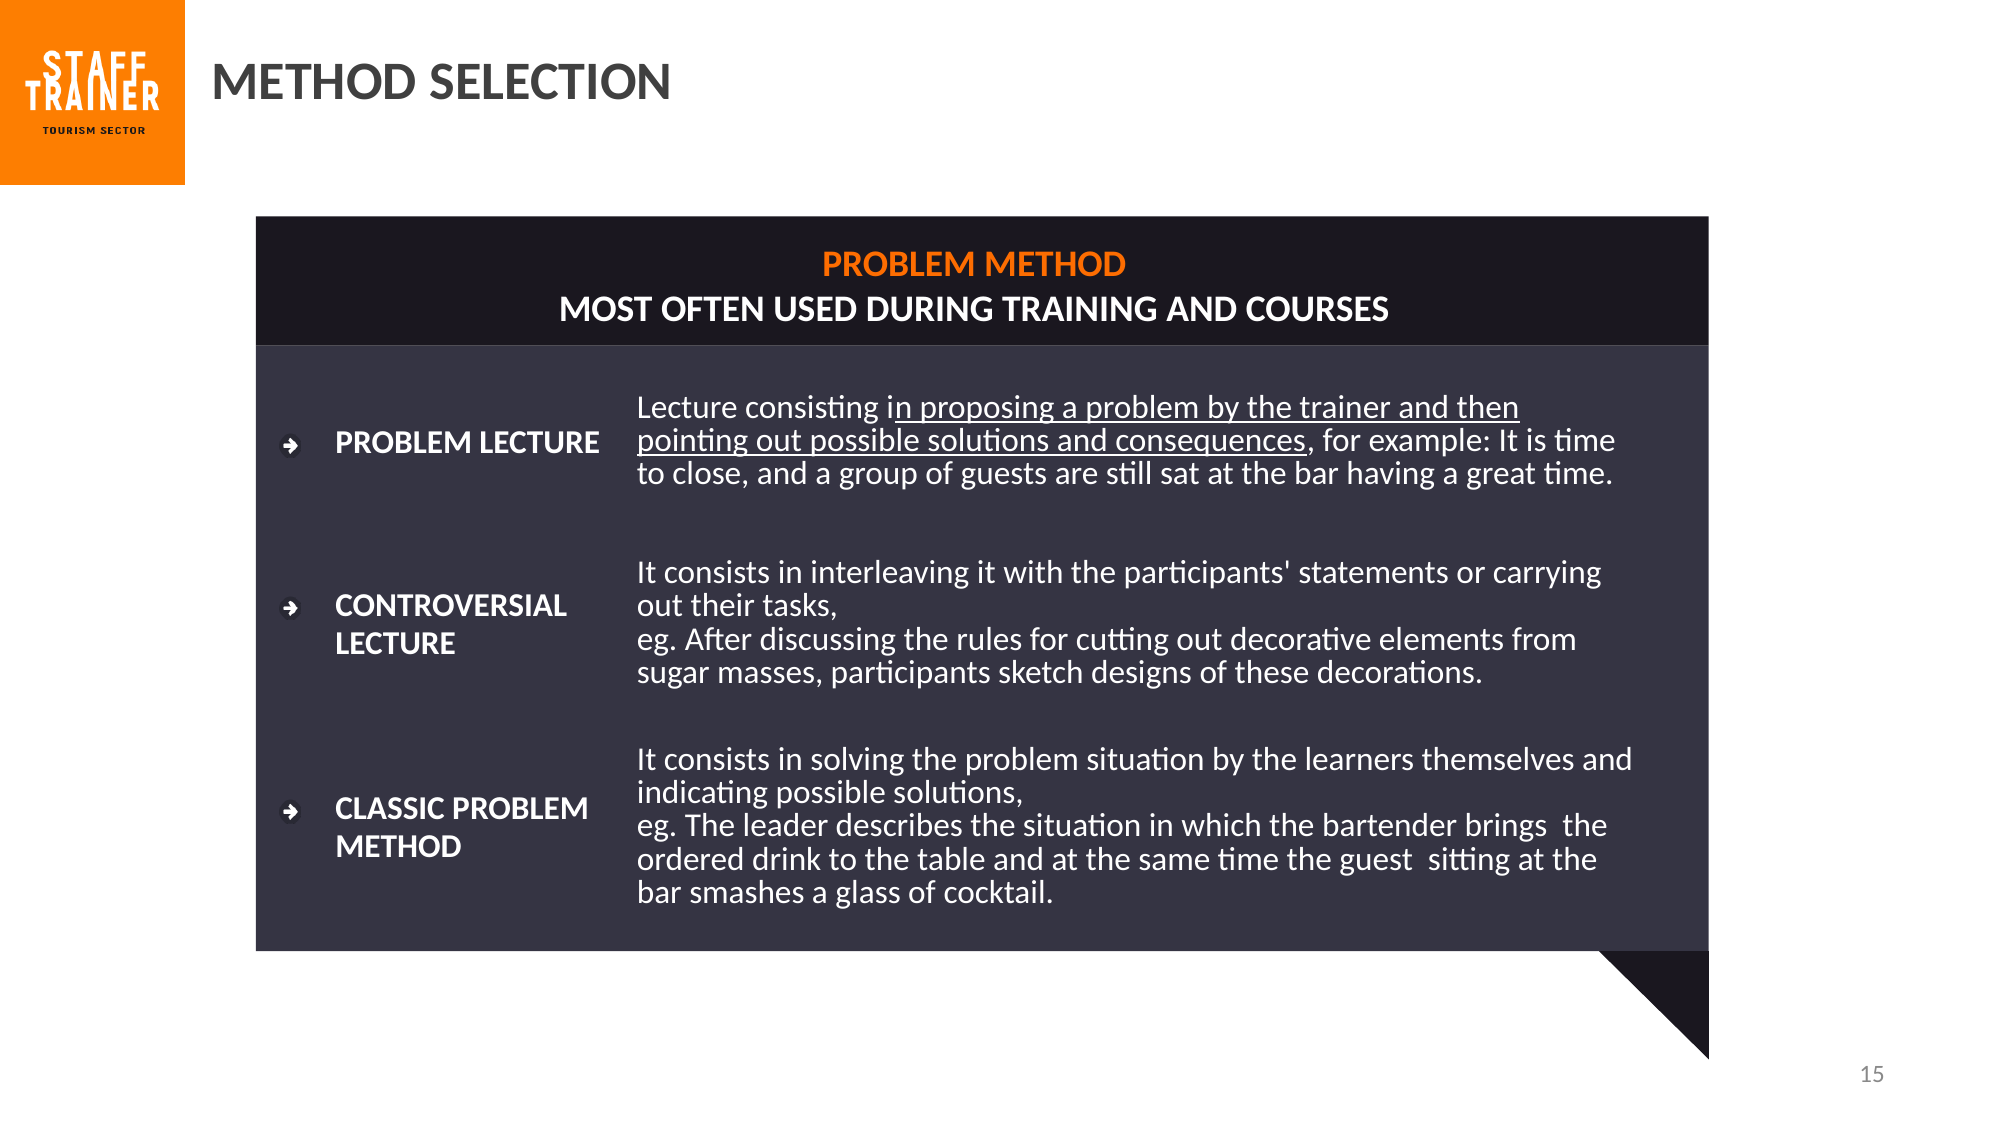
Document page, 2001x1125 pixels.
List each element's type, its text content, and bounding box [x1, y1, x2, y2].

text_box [255, 215, 1709, 1060]
slide_number 15 [1433, 1042, 1900, 1103]
picture [0, 0, 185, 185]
text_box METHOD SELECTION [196, 30, 1591, 124]
